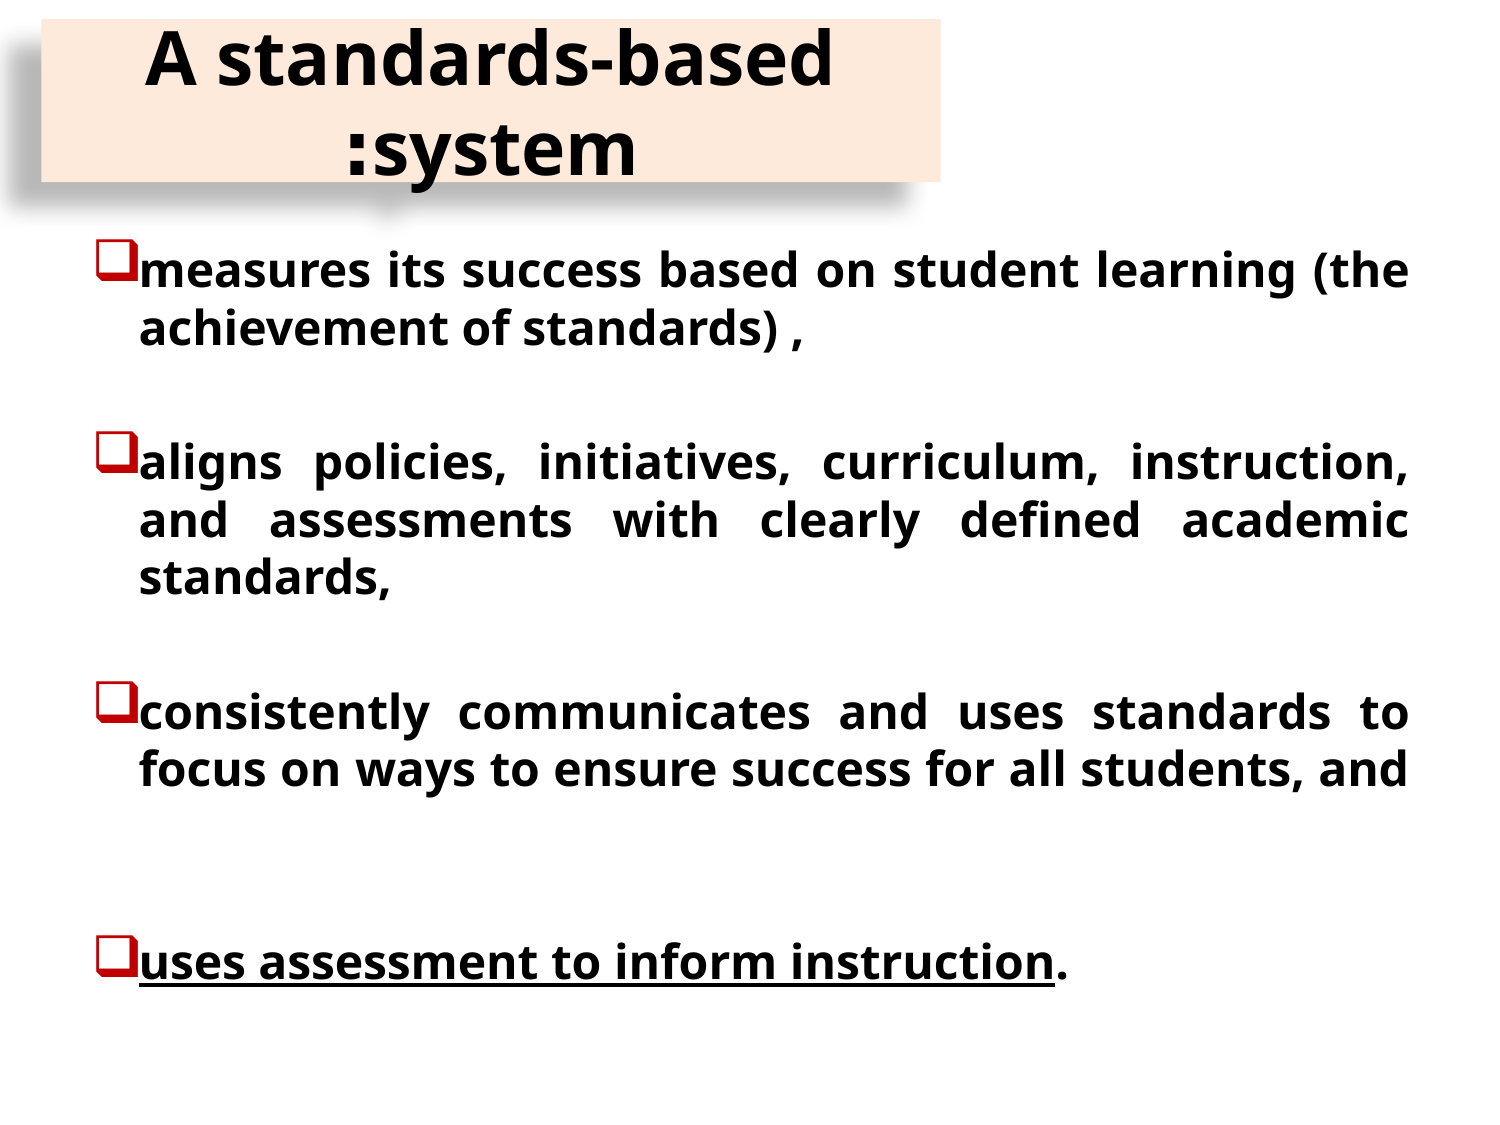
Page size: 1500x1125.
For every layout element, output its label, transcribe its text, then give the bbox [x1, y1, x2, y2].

list measures its success based on student learning (the achievement of standards) , aligns policies, initiatives, curriculum, instruction, and assessments with clearly defined academic standards, consistently communicates and uses standards to focus on ways to ensure success for all students, and uses assessment to inform instruction. [76, 231, 1425, 1005]
title A standards-based system: [41, 19, 941, 183]
